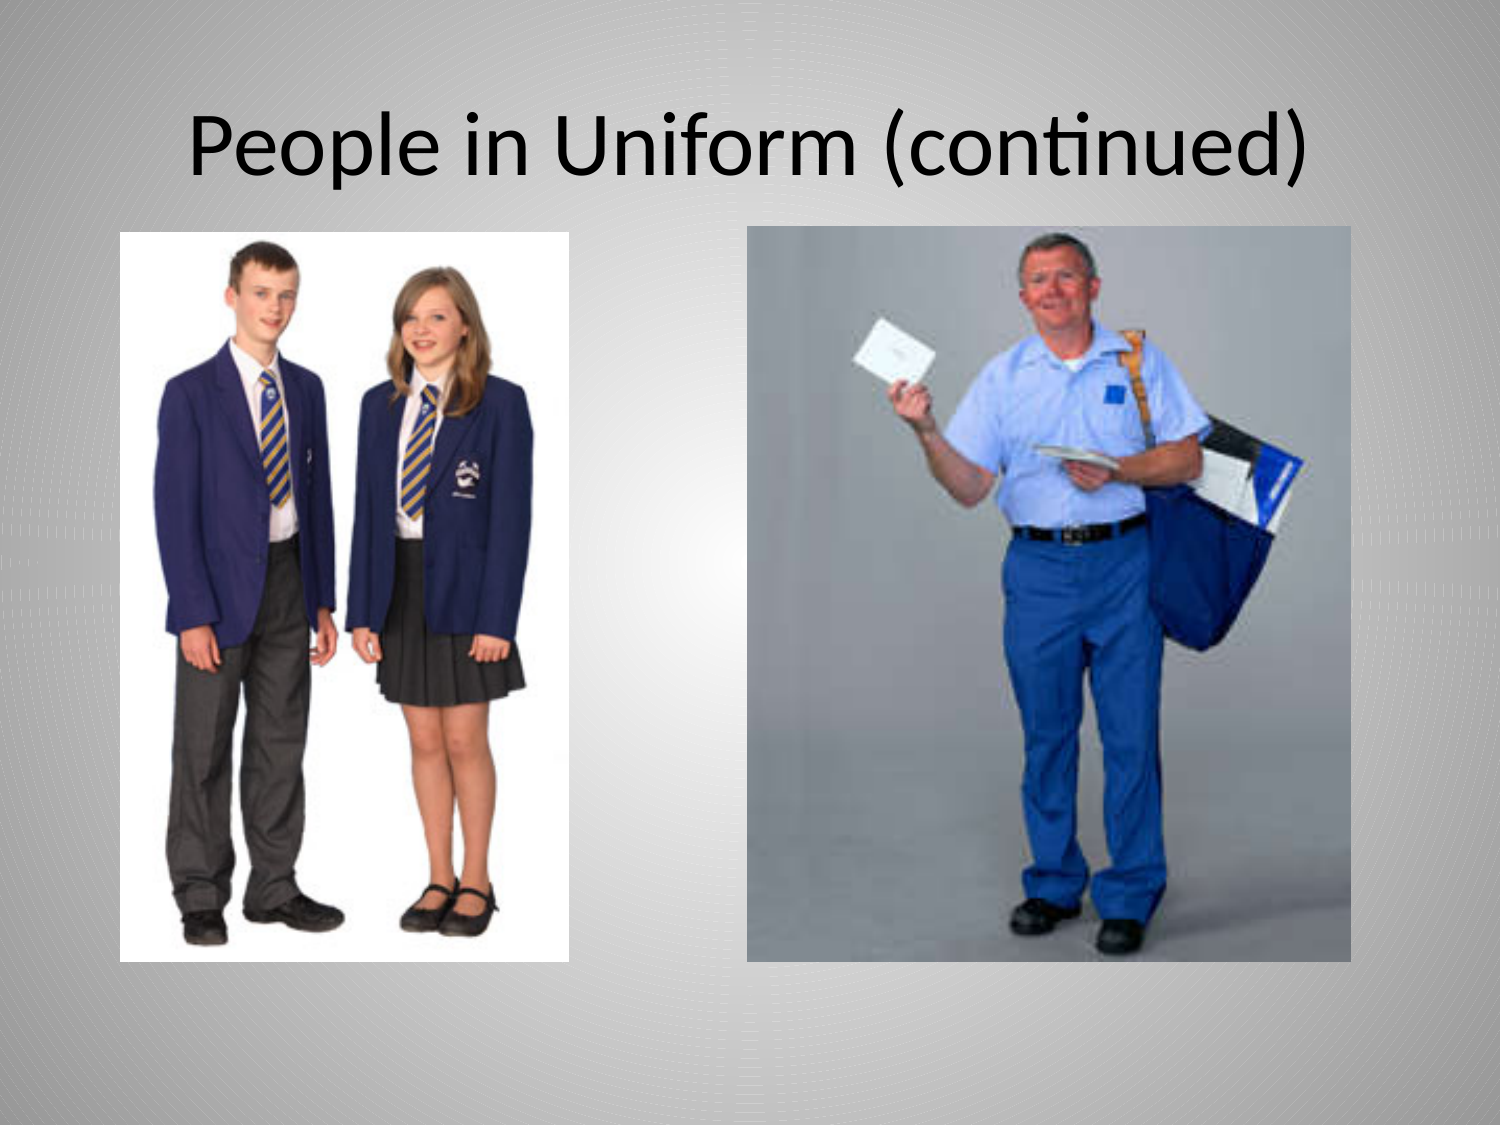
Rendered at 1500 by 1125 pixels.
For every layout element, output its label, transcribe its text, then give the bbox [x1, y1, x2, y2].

title People in Uniform (continued) [75, 45, 1425, 233]
picture [120, 232, 569, 962]
picture [746, 226, 1351, 962]
